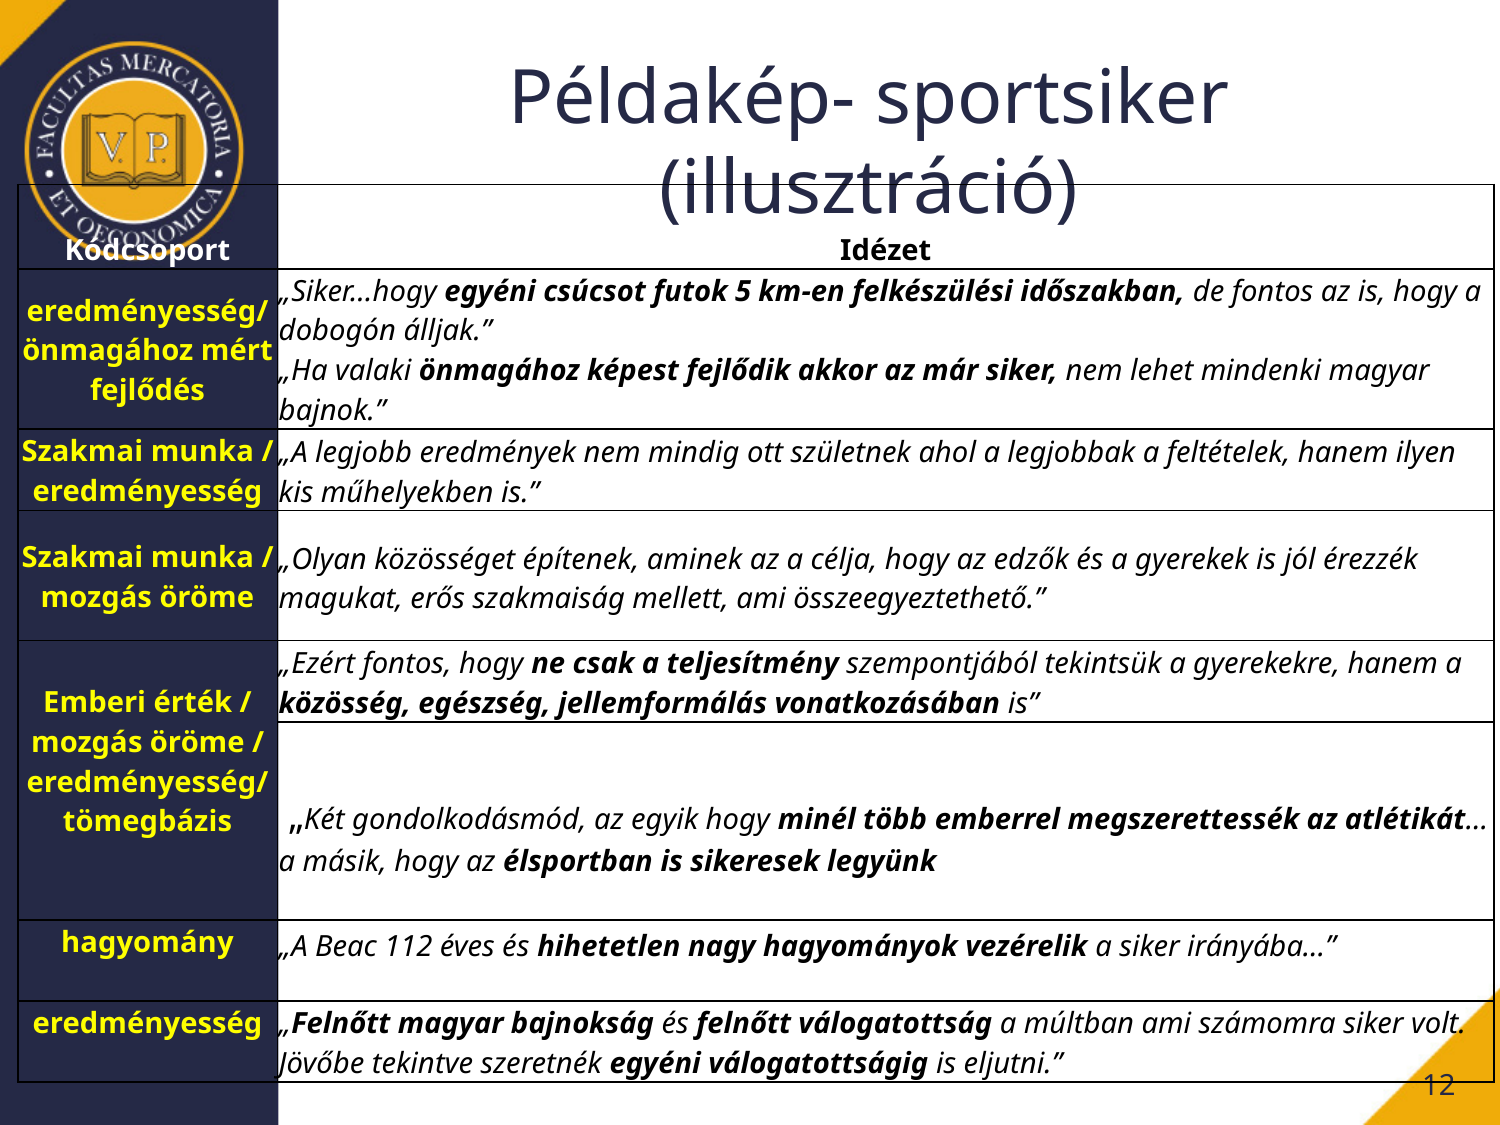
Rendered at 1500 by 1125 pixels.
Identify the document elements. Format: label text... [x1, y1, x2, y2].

table_cell „Olyan közösséget építenek, aminek az a célja, hogy az edzők és a gyerekek is jól érezzék magukat, erős szakmaiság mellett, ami összeegyeztethető.” [278, 511, 1493, 640]
table_cell eredményesség/ önmagához mért fejlődés [19, 270, 277, 428]
picture [0, 0, 1500, 1125]
table_cell hagyomány [19, 921, 277, 1000]
table_cell „Két gondolkodásmód, az egyik hogy minél több emberrel megszerettessék az atlétikát… a másik, hogy az élsportban is sikeresek legyünk [278, 723, 1493, 919]
title Példakép- sportsiker (illusztráció) [312, 44, 1426, 184]
table_cell eredményesség [19, 1002, 277, 1081]
slide_number 12 [1074, 1083, 1471, 1103]
table_header Kódcsoport [19, 185, 277, 268]
table_cell „A Beac 112 éves és hihetetlen nagy hagyományok vezérelik a siker irányába…” [278, 921, 1493, 1000]
table_header Idézet [278, 185, 1493, 268]
table_cell „Ezért fontos, hogy ne csak a teljesítmény szempontjából tekintsük a gyerekekre, hanem a közösség, egészség, jellemformálás vonatkozásában is” [278, 641, 1493, 721]
table_cell Szakmai munka / mozgás öröme [19, 511, 277, 640]
table_cell „Felnőtt magyar bajnokság és felnőtt válogatottság a múltban ami számomra siker volt. Jövőbe tekintve szeretnék egyéni válogatottságig is eljutni.” [278, 1002, 1493, 1081]
table_cell „Siker…hogy egyéni csúcsot futok 5 km-en felkészülési időszakban, de fontos az is, hogy a dobogón álljak.” „Ha valaki önmagához képest fejlődik akkor az már siker, nem lehet mindenki magyar bajnok.” [278, 270, 1493, 428]
table_cell „A legjobb eredmények nem mindig ott születnek ahol a legjobbak a feltételek, hanem ilyen kis műhelyekben is.” [278, 430, 1493, 510]
table_cell Emberi érték / mozgás öröme / eredményesség/ tömegbázis [19, 641, 277, 919]
table_cell Szakmai munka / eredményesség [19, 430, 277, 510]
